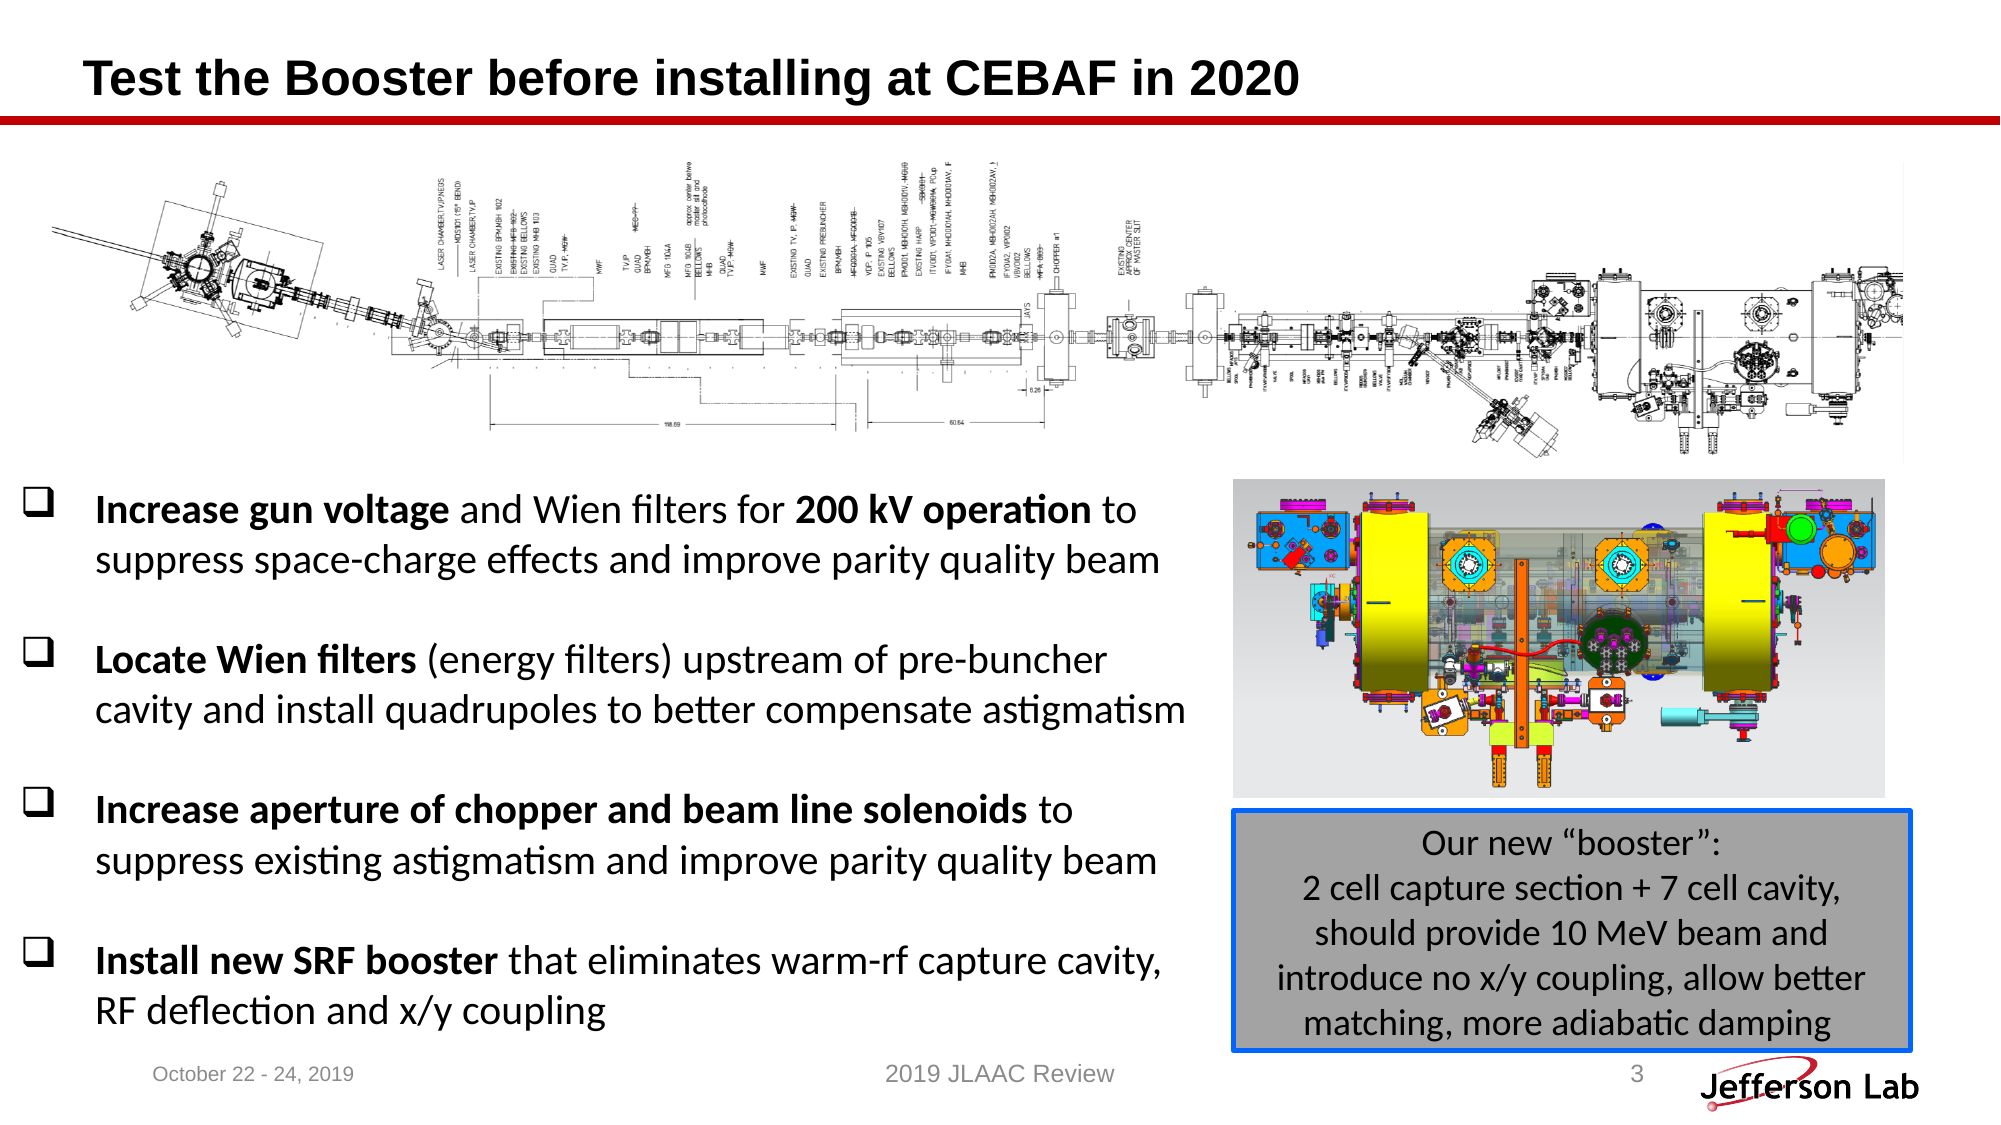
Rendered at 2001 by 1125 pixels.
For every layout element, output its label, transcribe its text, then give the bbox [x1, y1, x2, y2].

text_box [1233, 479, 1911, 1054]
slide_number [137, 1042, 588, 1103]
footer 2019 JLAAC Review [662, 1042, 1338, 1103]
slide_number 3 [1412, 1054, 1863, 1103]
picture [1698, 1047, 1933, 1124]
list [51, 162, 1904, 463]
title Test the Booster before installing at CEBAF in 2020 [67, 39, 1919, 120]
text_box Increase gun voltage and Wien filters for 200 kV operation to suppress space-charge effects and improve parity quality beam Locate Wien filters (energy filters) upstream of pre-buncher cavity and install quadrupoles to better compensate astigmatism Increase aperture of chopper and beam line solenoids to suppress existing astigmatism and improve parity quality beam Install new SRF booster that eliminates warm-rf capture cavity, RF deflection and x/y coupling [5, 474, 1214, 1040]
